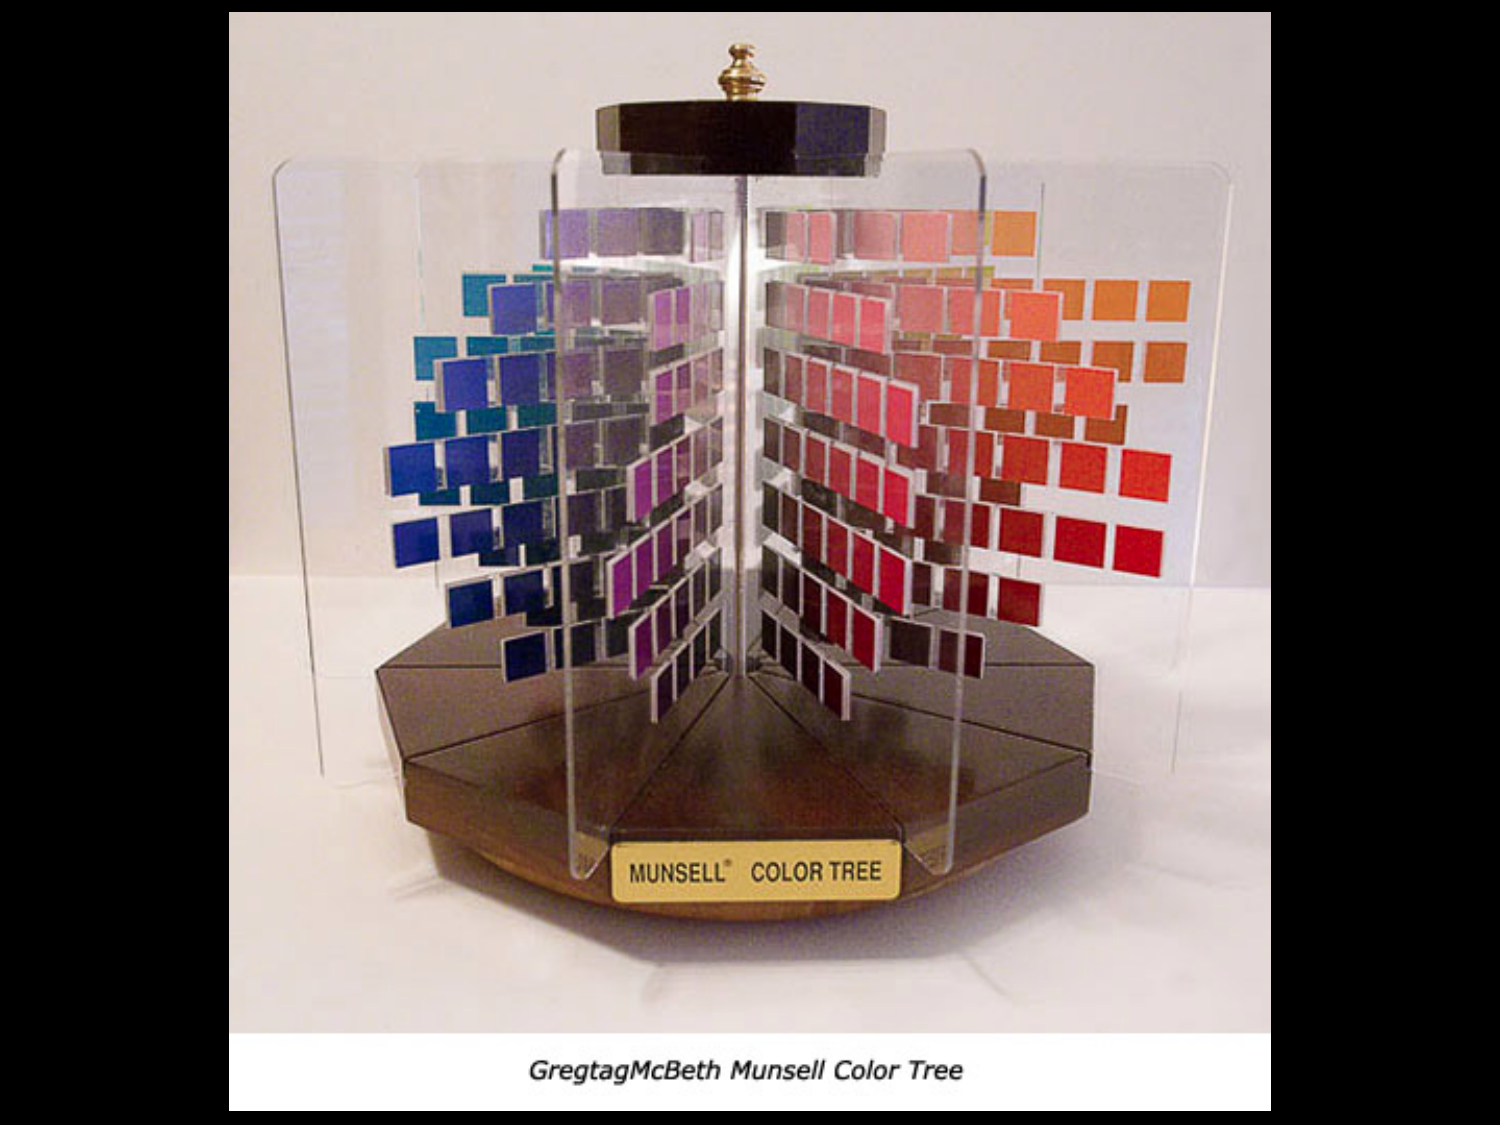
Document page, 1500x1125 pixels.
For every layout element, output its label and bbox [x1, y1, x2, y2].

picture [228, 12, 1272, 1111]
